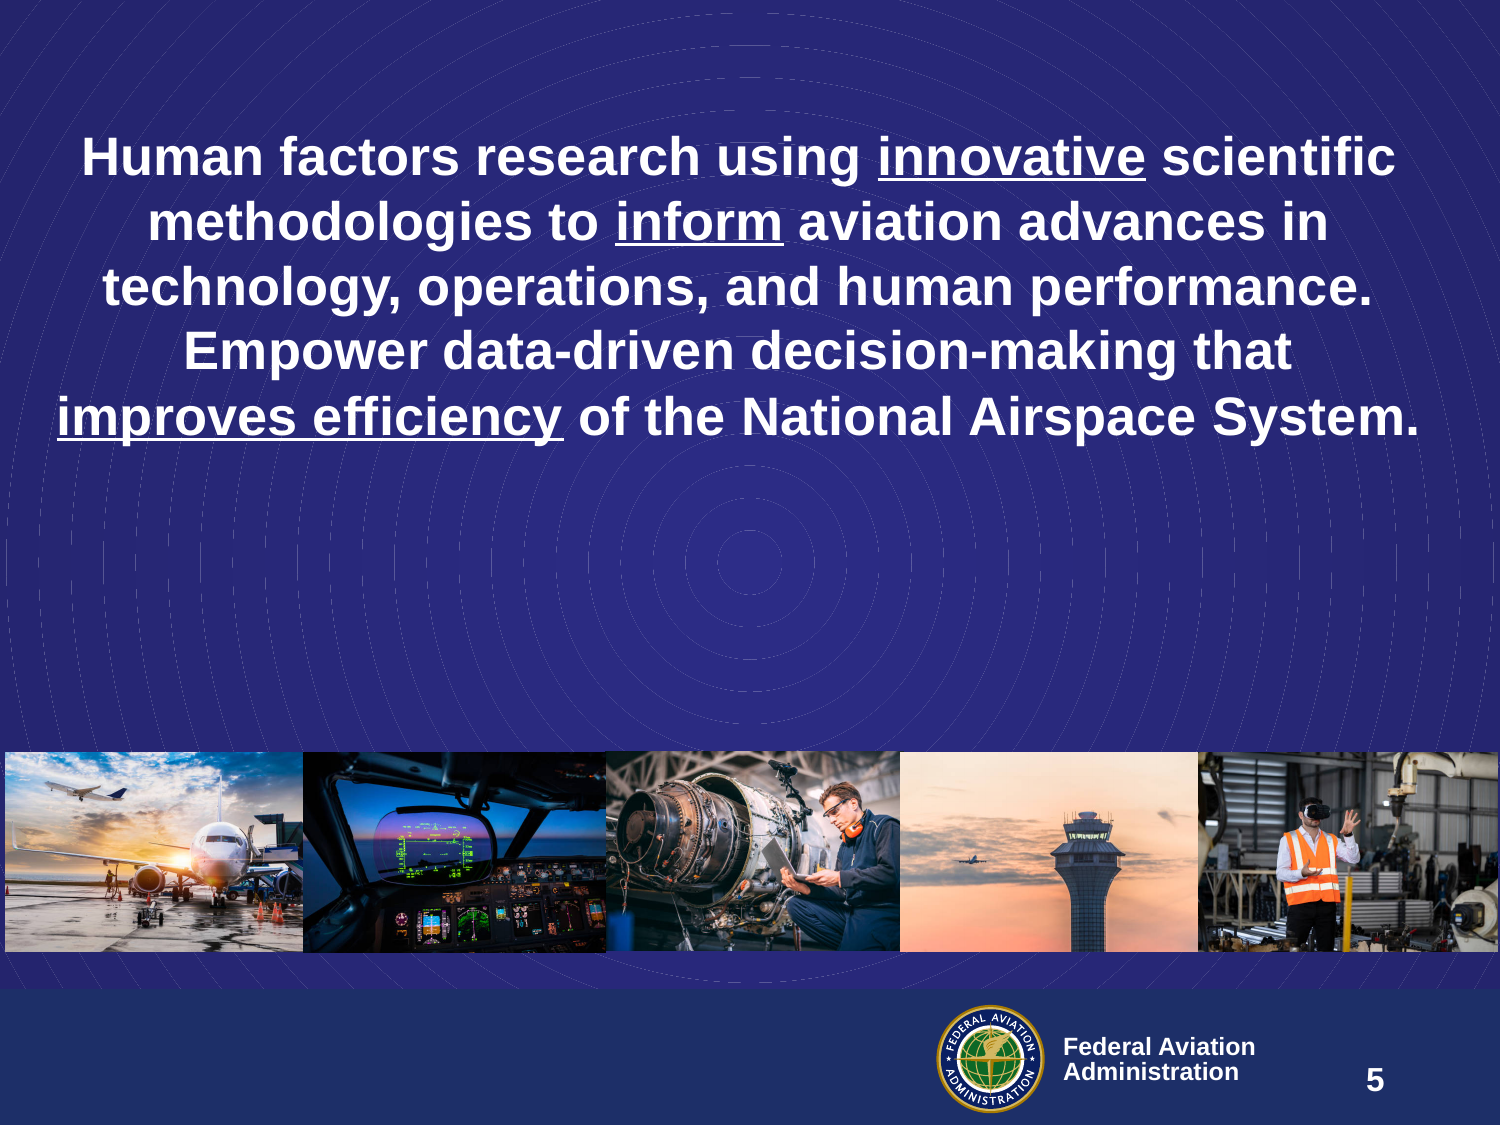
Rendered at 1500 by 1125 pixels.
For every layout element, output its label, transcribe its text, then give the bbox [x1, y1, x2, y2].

text_box Human factors research using innovative scientific methodologies to inform aviation advances in technology, operations, and human performance. Empower data-driven decision-making that improves efficiency of the National Airspace System. [41, 113, 1437, 563]
picture [5, 751, 1498, 953]
